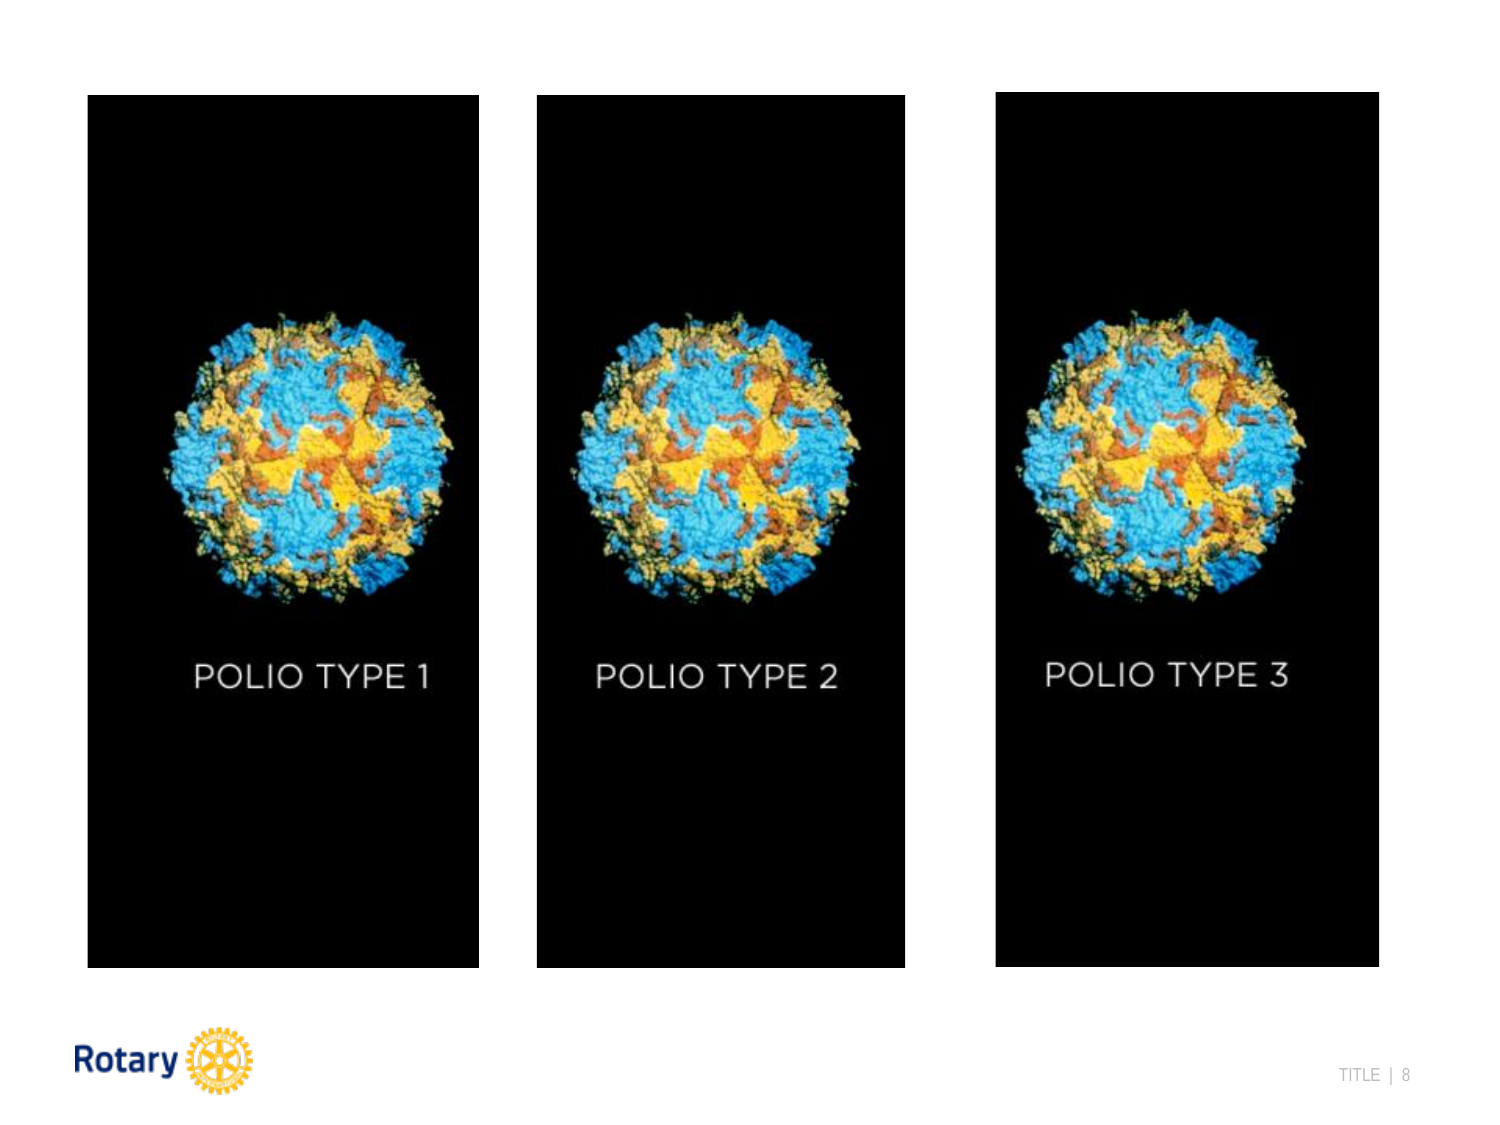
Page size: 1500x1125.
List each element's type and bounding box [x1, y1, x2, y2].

picture [995, 92, 1380, 967]
picture [75, 1027, 253, 1095]
picture [87, 94, 479, 969]
picture [536, 94, 915, 969]
